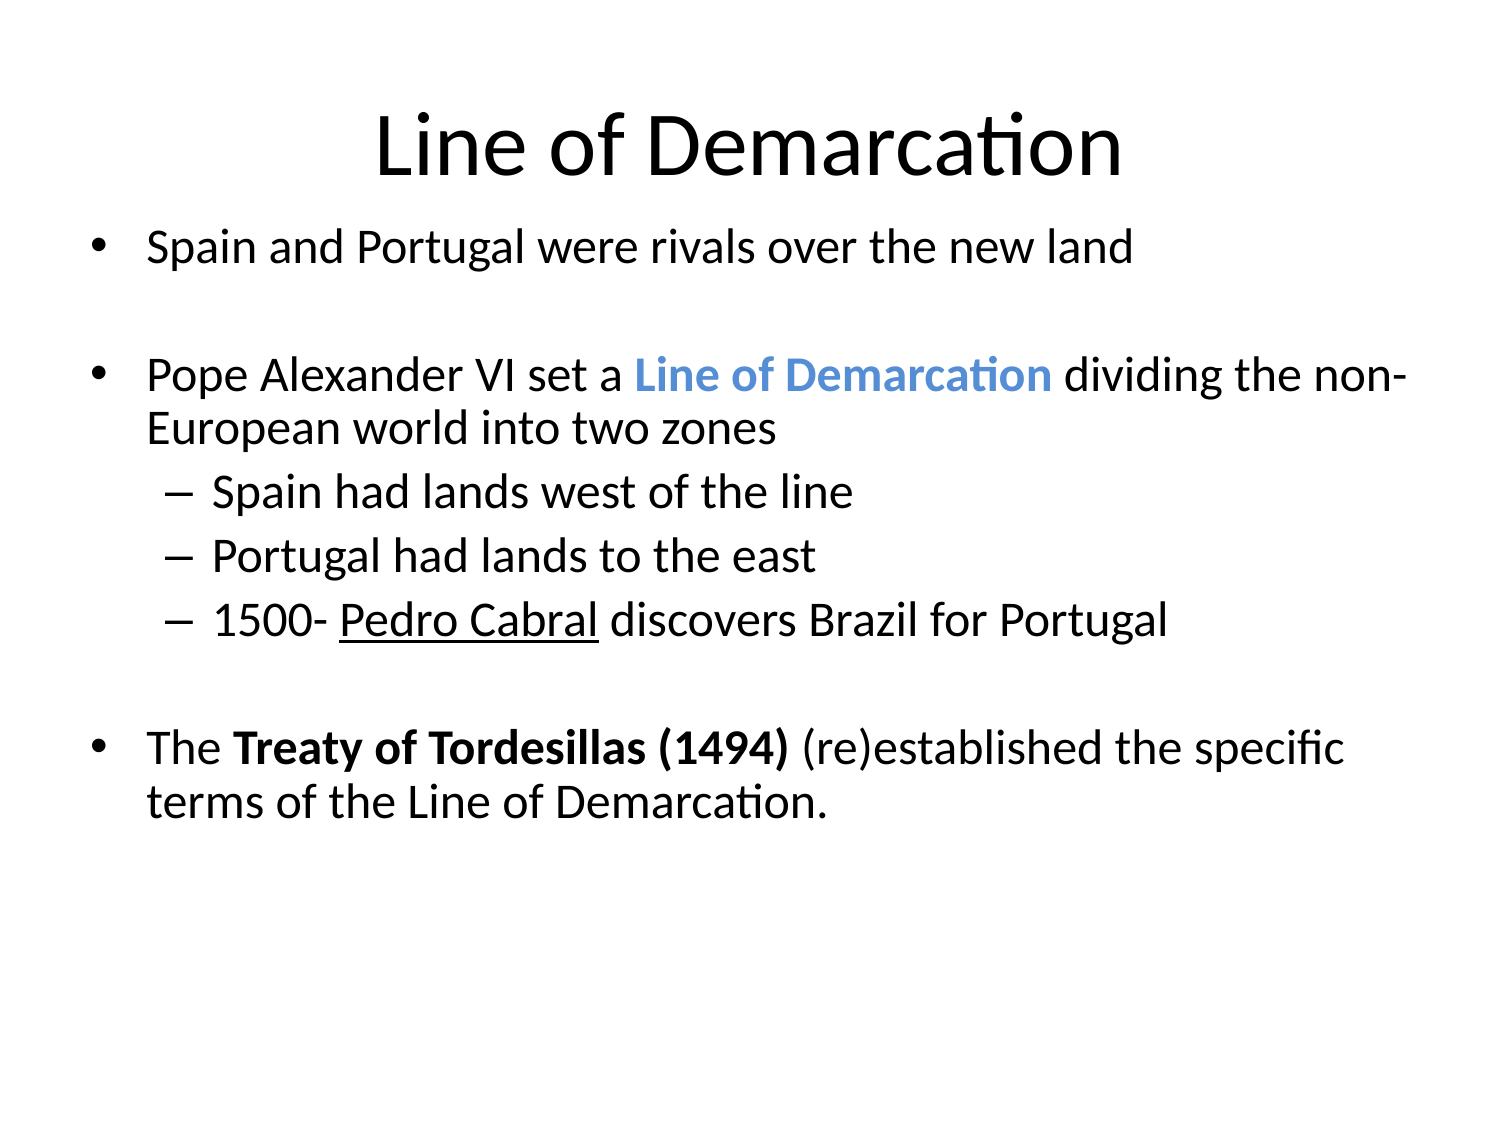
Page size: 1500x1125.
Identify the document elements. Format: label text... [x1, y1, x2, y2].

list Spain and Portugal were rivals over the new land Pope Alexander VI set a Line of Demarcation dividing the non-European world into two zones Spain had lands west of the line Portugal had lands to the east 1500- Pedro Cabral discovers Brazil for Portugal The Treaty of Tordesillas (1494) (re)established the specific terms of the Line of Demarcation. [75, 212, 1425, 1005]
title Line of Demarcation [75, 45, 1425, 212]
